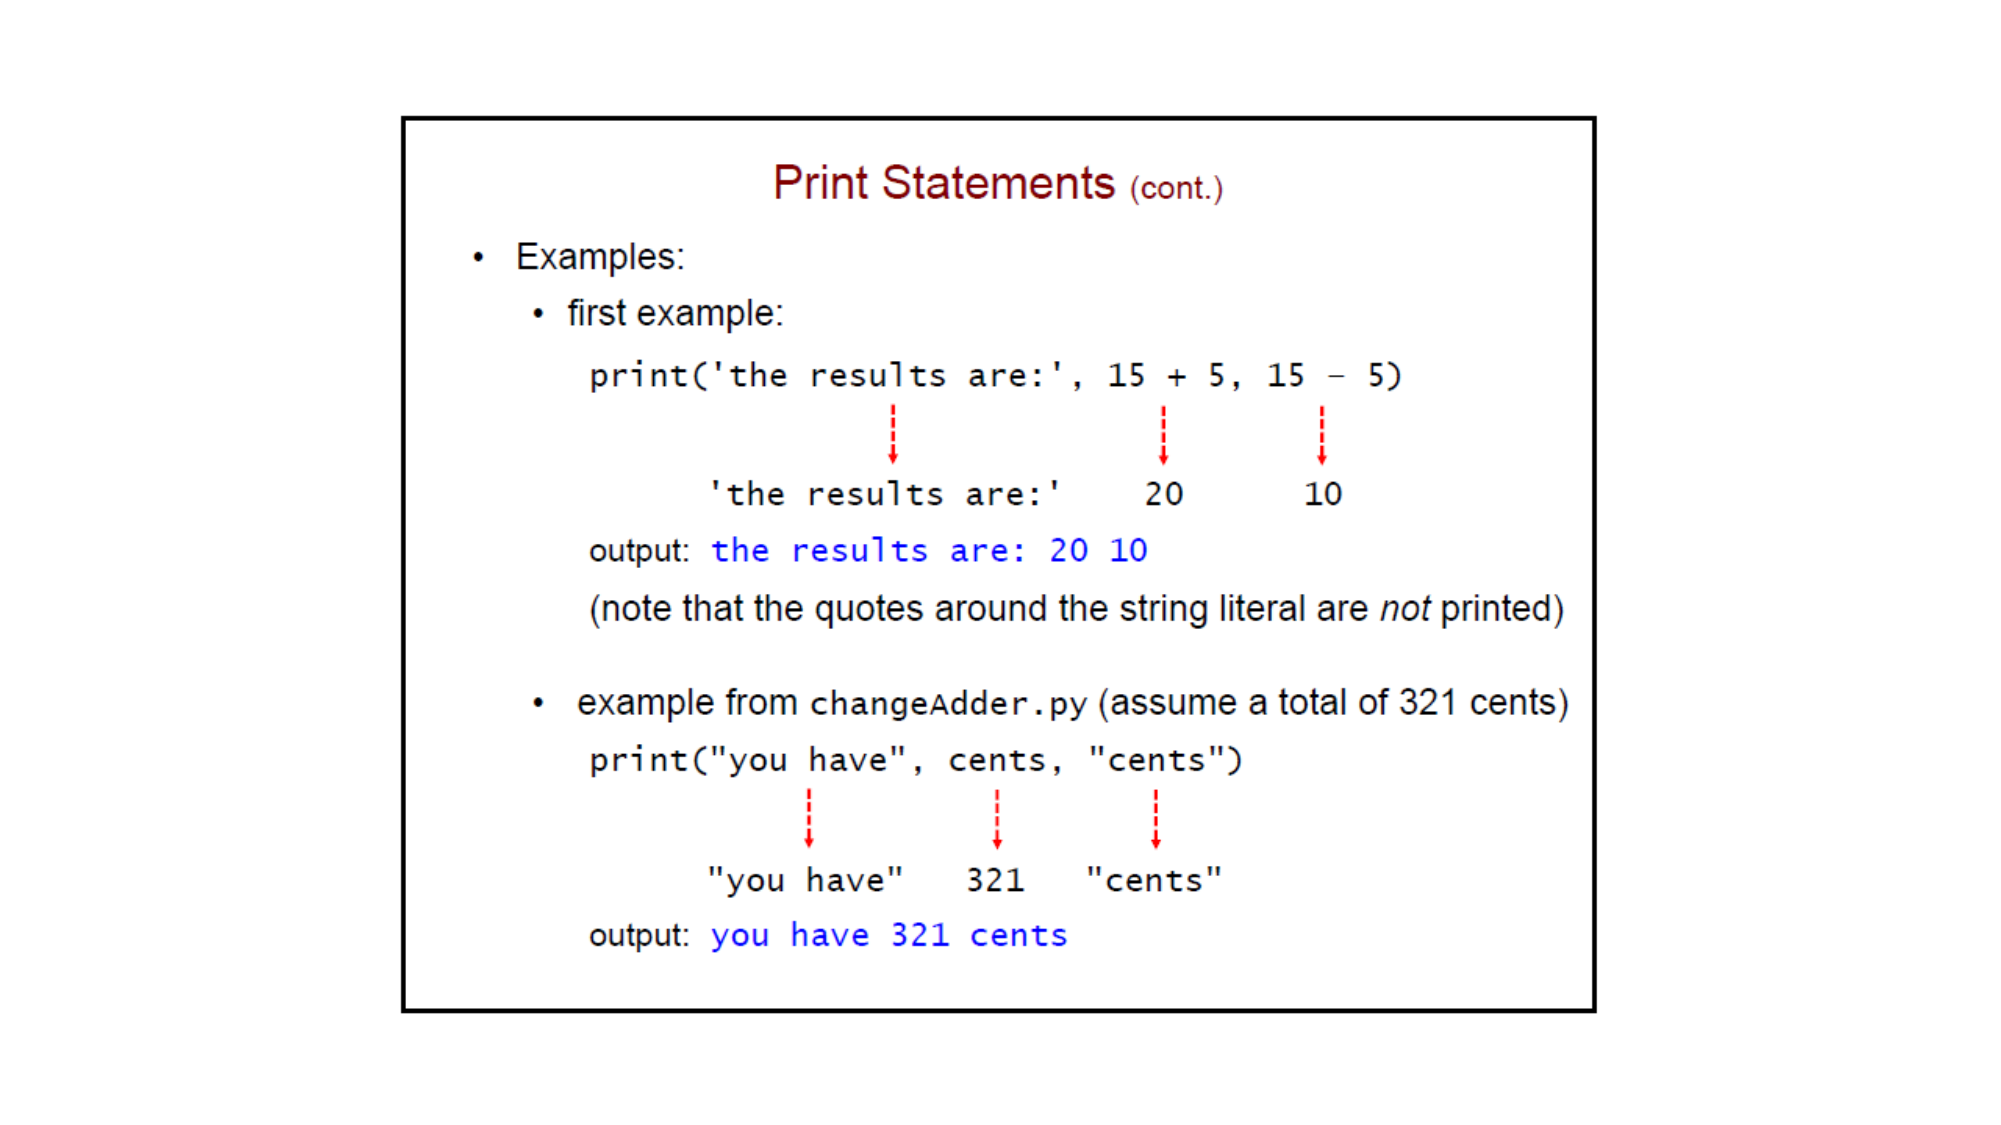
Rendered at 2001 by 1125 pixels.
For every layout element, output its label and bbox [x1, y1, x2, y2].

picture [381, 99, 1619, 1026]
